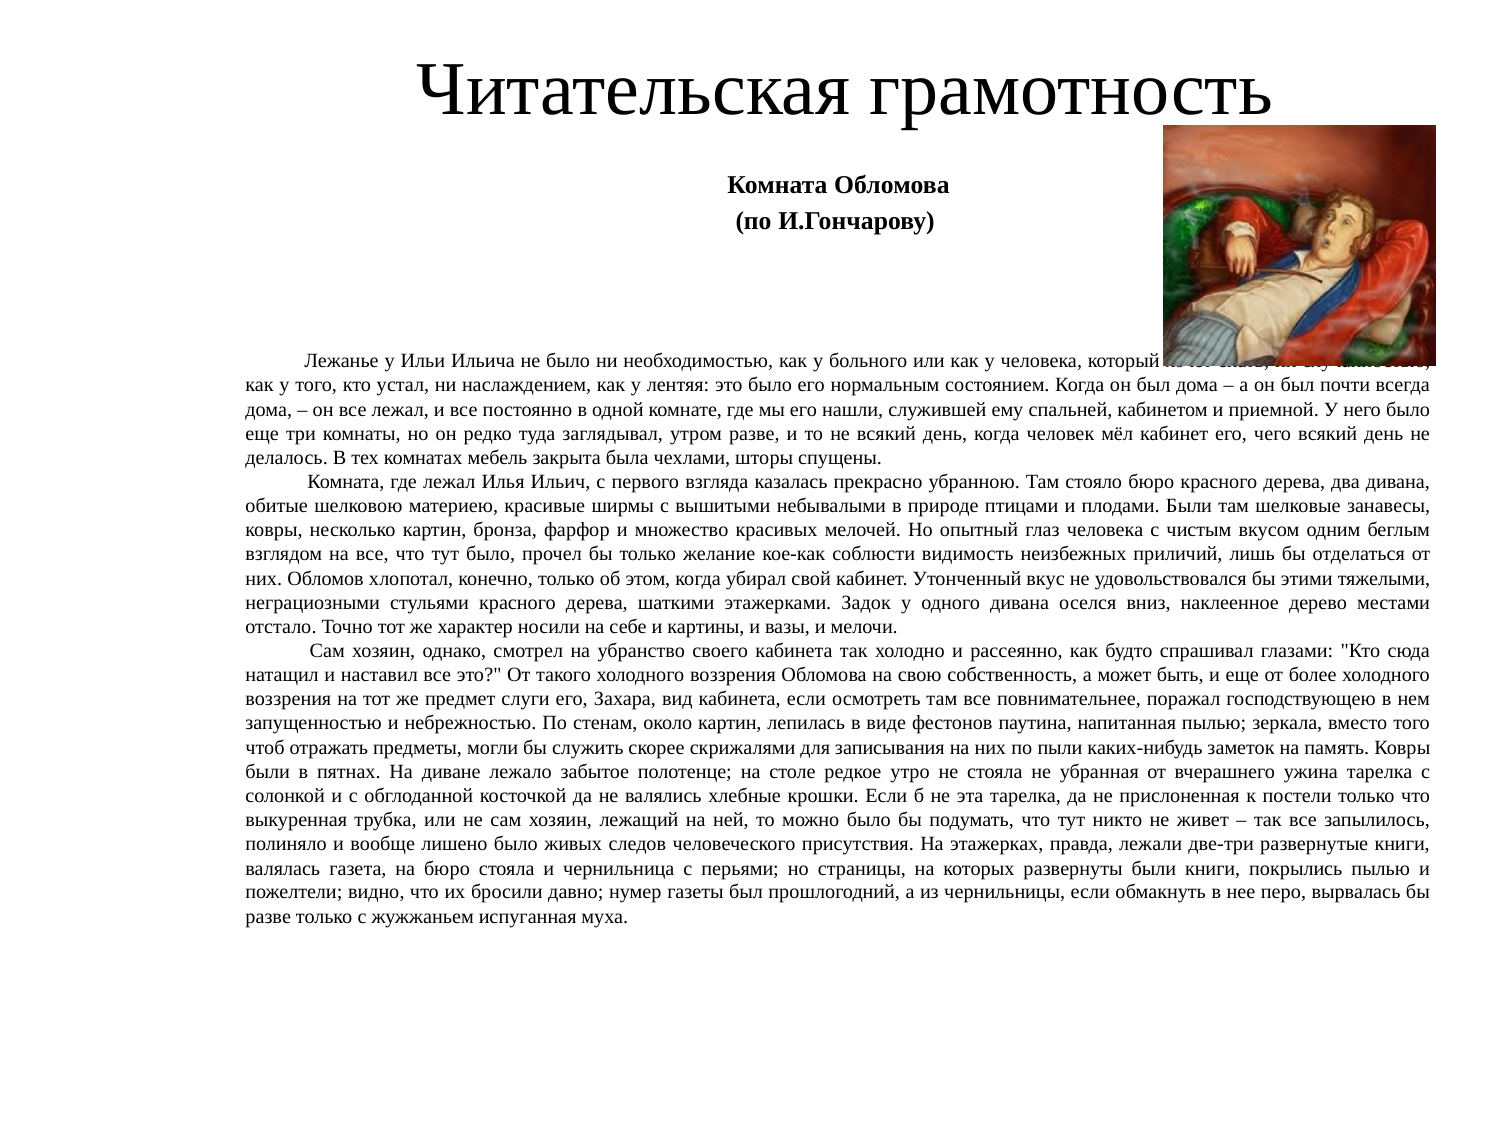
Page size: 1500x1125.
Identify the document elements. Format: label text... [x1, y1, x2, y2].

title Читательская грамотность [230, 30, 1461, 138]
list Комната Обломова (по И.Гончарову) Лежанье у Ильи Ильича не было ни необходимостью, как у больного или как у человека, который хочет спать, ни случайностью, как у того, кто устал, ни наслаждением, как у лентяя: это было его нормальным состоянием. Когда он был дома – а он был почти всегда дома, – он все лежал, и все постоянно в одной комнате, где мы его нашли, служившей ему спальней, кабинетом и приемной. У него было еще три комнаты, но он редко туда заглядывал, утром разве, и то не всякий день, когда человек мёл кабинет его, чего всякий день не делалось. В тех комнатах мебель закрыта была чехлами, шторы спущены. Комната, где лежал Илья Ильич, с первого взгляда казалась прекрасно убранною. Там стояло бюро красного дерева, два дивана, обитые шелковою материею, красивые ширмы с вышитыми небывалыми в природе птицами и плодами. Были там шелковые занавесы, ковры, несколько картин, бронза, фарфор и множество красивых мелочей. Но опытный глаз человека с чистым вкусом одним беглым взглядом на все, что тут было, прочел бы только желание кое-как соблюсти видимость неизбежных приличий, лишь бы отделаться от них. Обломов хлопотал, конечно, только об этом, когда убирал свой кабинет. Утонченный вкус не удовольствовался бы этими тяжелыми, неграциозными стульями красного дерева, шаткими этажерками. Задок у одного дивана оселся вниз, наклеенное дерево местами отстало. Точно тот же характер носили на себе и картины, и вазы, и мелочи. Сам хозяин, однако, смотрел на убранство своего кабинета так холодно и рассеянно, как будто спрашивал глазами: "Кто сюда натащил и наставил все это?" От такого холодного воззрения Обломова на свою собственность, а может быть, и еще от более холодного воззрения на тот же предмет слуги его, Захара, вид кабинета, если осмотреть там все повнимательнее, поражал господствующею в нем запущенностью и небрежностью. По стенам, около картин, лепилась в виде фестонов паутина, напитанная пылью; зеркала, вместо того чтоб отражать предметы, могли бы служить скорее скрижалями для записывания на них по пыли каких-нибудь заметок на память. Ковры были в пятнах. На диване лежало забытое полотенце; на столе редкое утро не стояла не убранная от вчерашнего ужина тарелка с солонкой и с обглоданной косточкой да не валялись хлебные крошки. Если б не эта тарелка, да не прислоненная к постели только что выкуренная трубка, или не сам хозяин, лежащий на ней, то можно было бы подумать, что тут никто не живет – так все запылилось, полиняло и вообще лишено было живых следов человеческого присутствия. На этажерках, правда, лежали две-три развернутые книги, валялась газета, на бюро стояла и чернильница с перьями; но страницы, на которых развернуты были книги, покрылись пылью и пожелтели; видно, что их бросили давно; нумер газеты был прошлогодний, а из чернильницы, если обмакнуть в нее перо, вырвалась бы разве только с жужжаньем испуганная муха. [218, 160, 1447, 949]
picture [1163, 125, 1436, 366]
